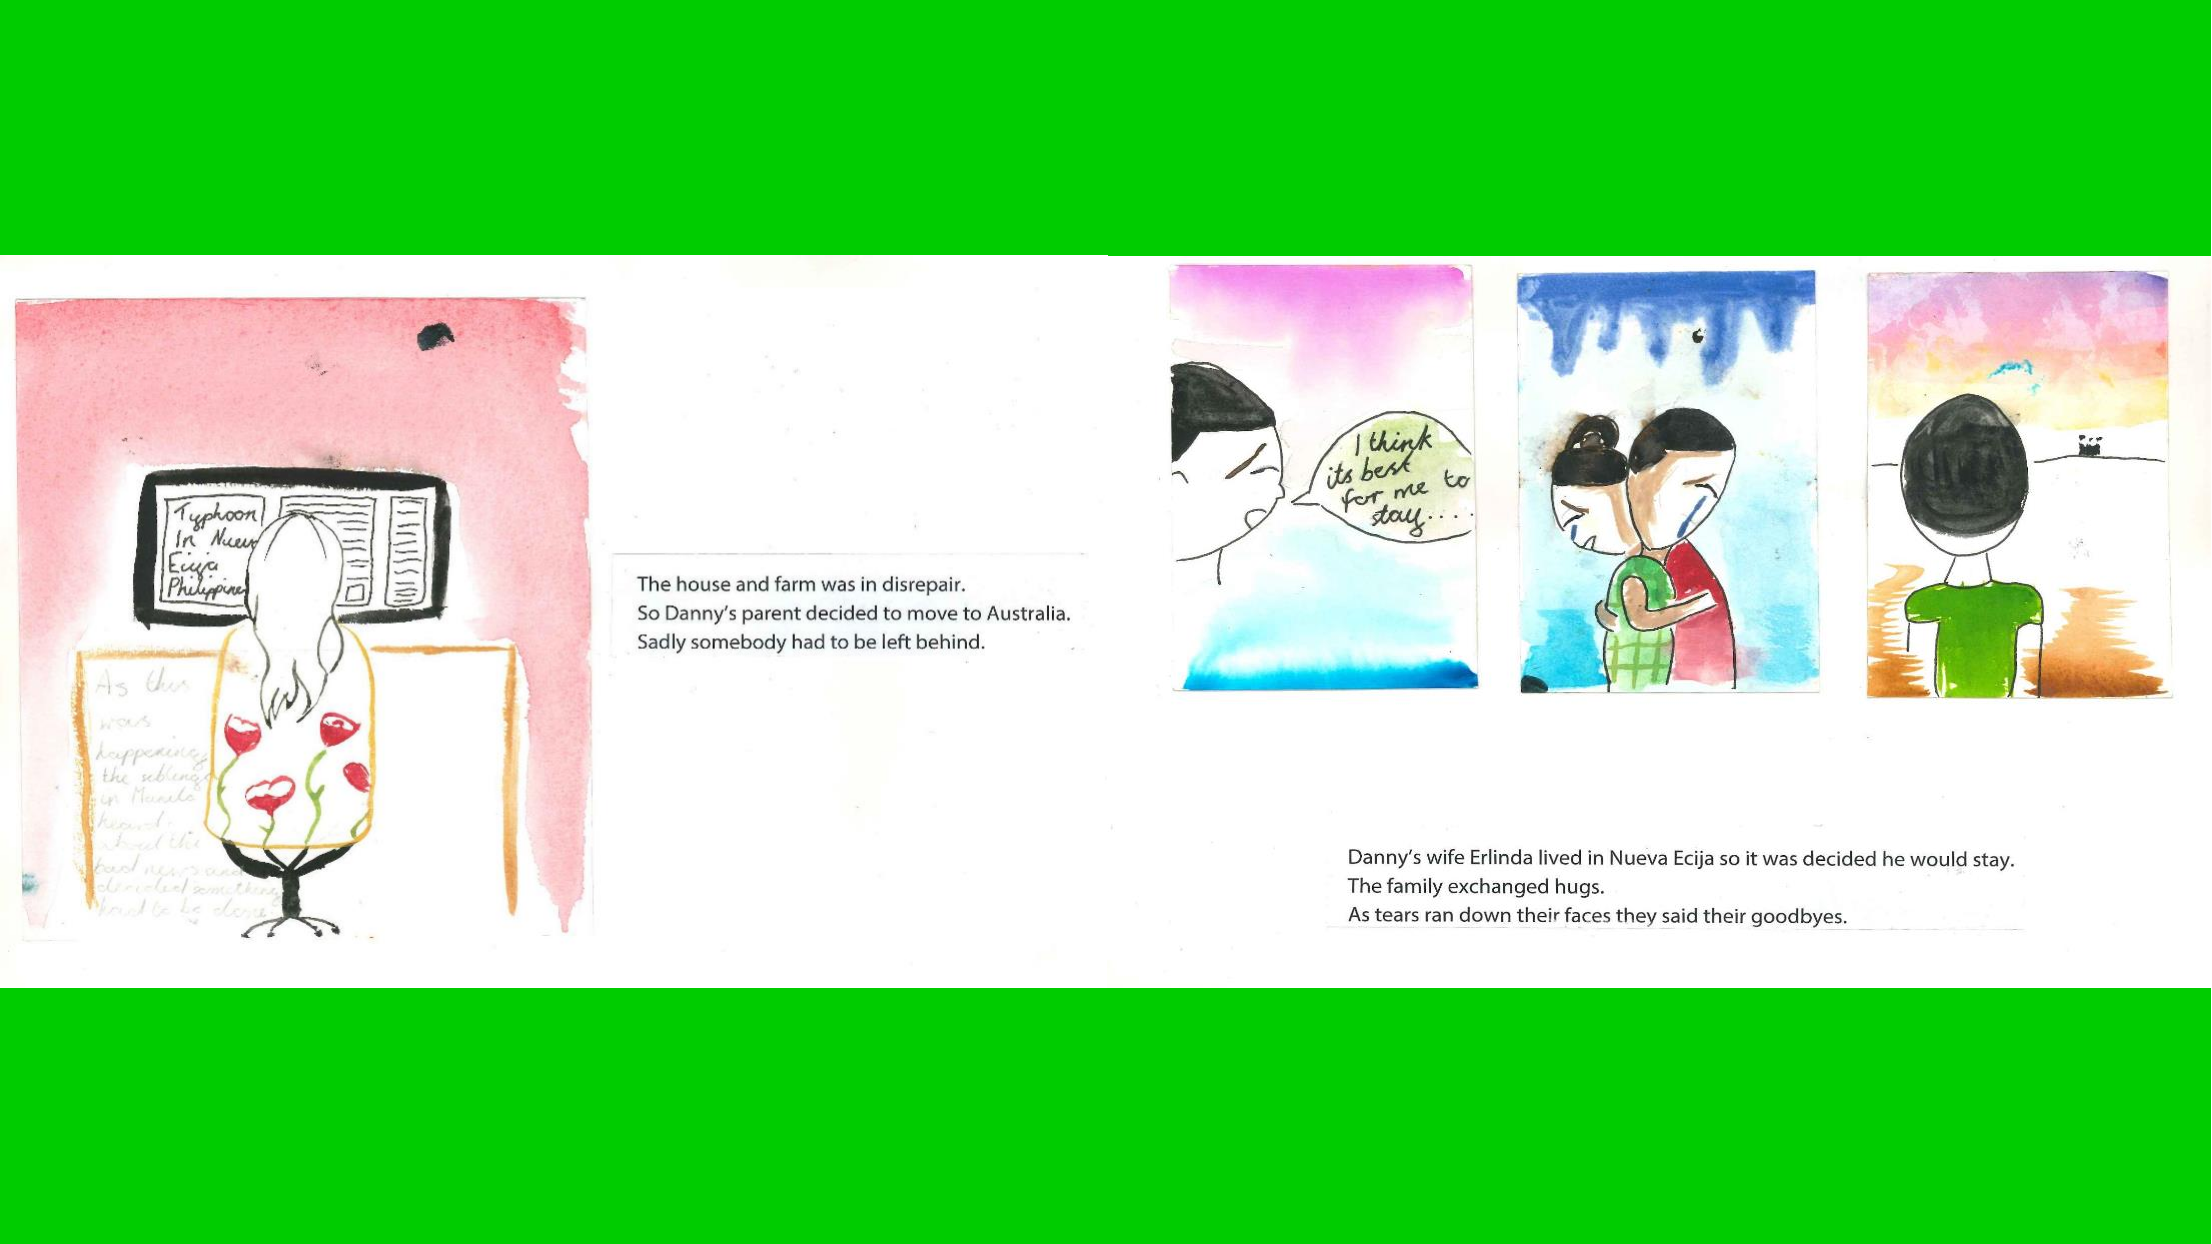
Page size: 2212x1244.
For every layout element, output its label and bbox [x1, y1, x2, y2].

picture [0, 255, 2212, 989]
